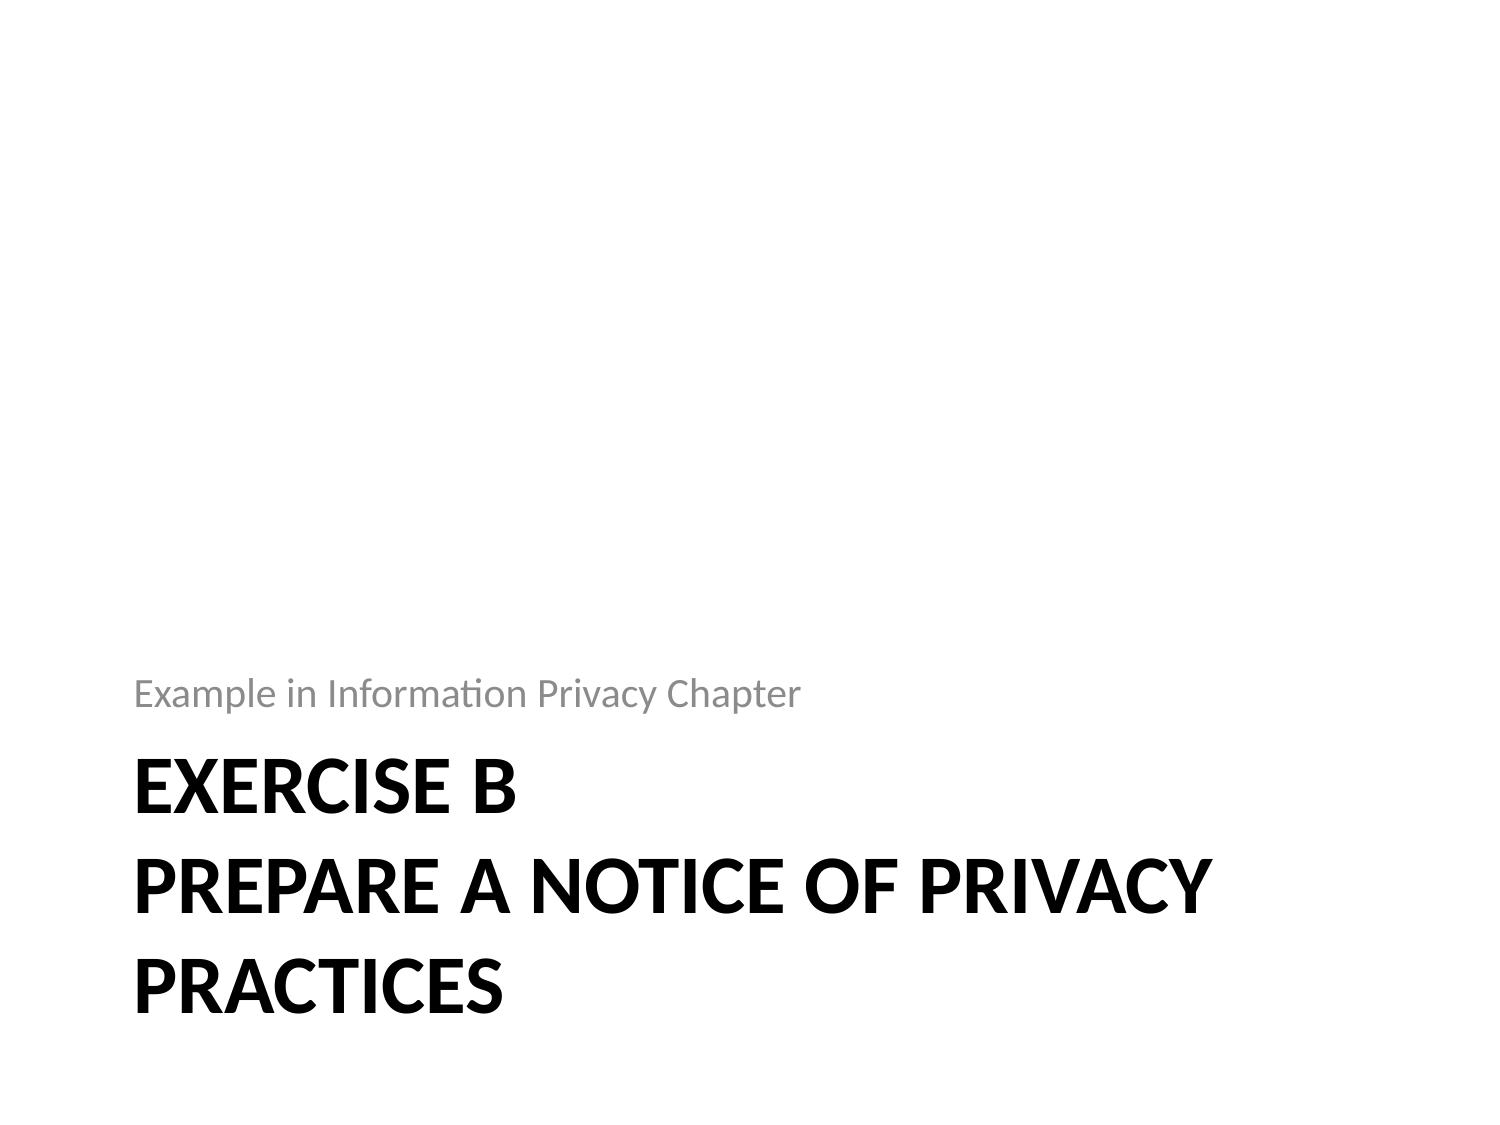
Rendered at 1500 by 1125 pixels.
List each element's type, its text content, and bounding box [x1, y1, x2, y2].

list Example in Information Privacy Chapter [118, 476, 1394, 723]
title Exercise B Prepare a Notice of Privacy Practices [118, 723, 1394, 947]
